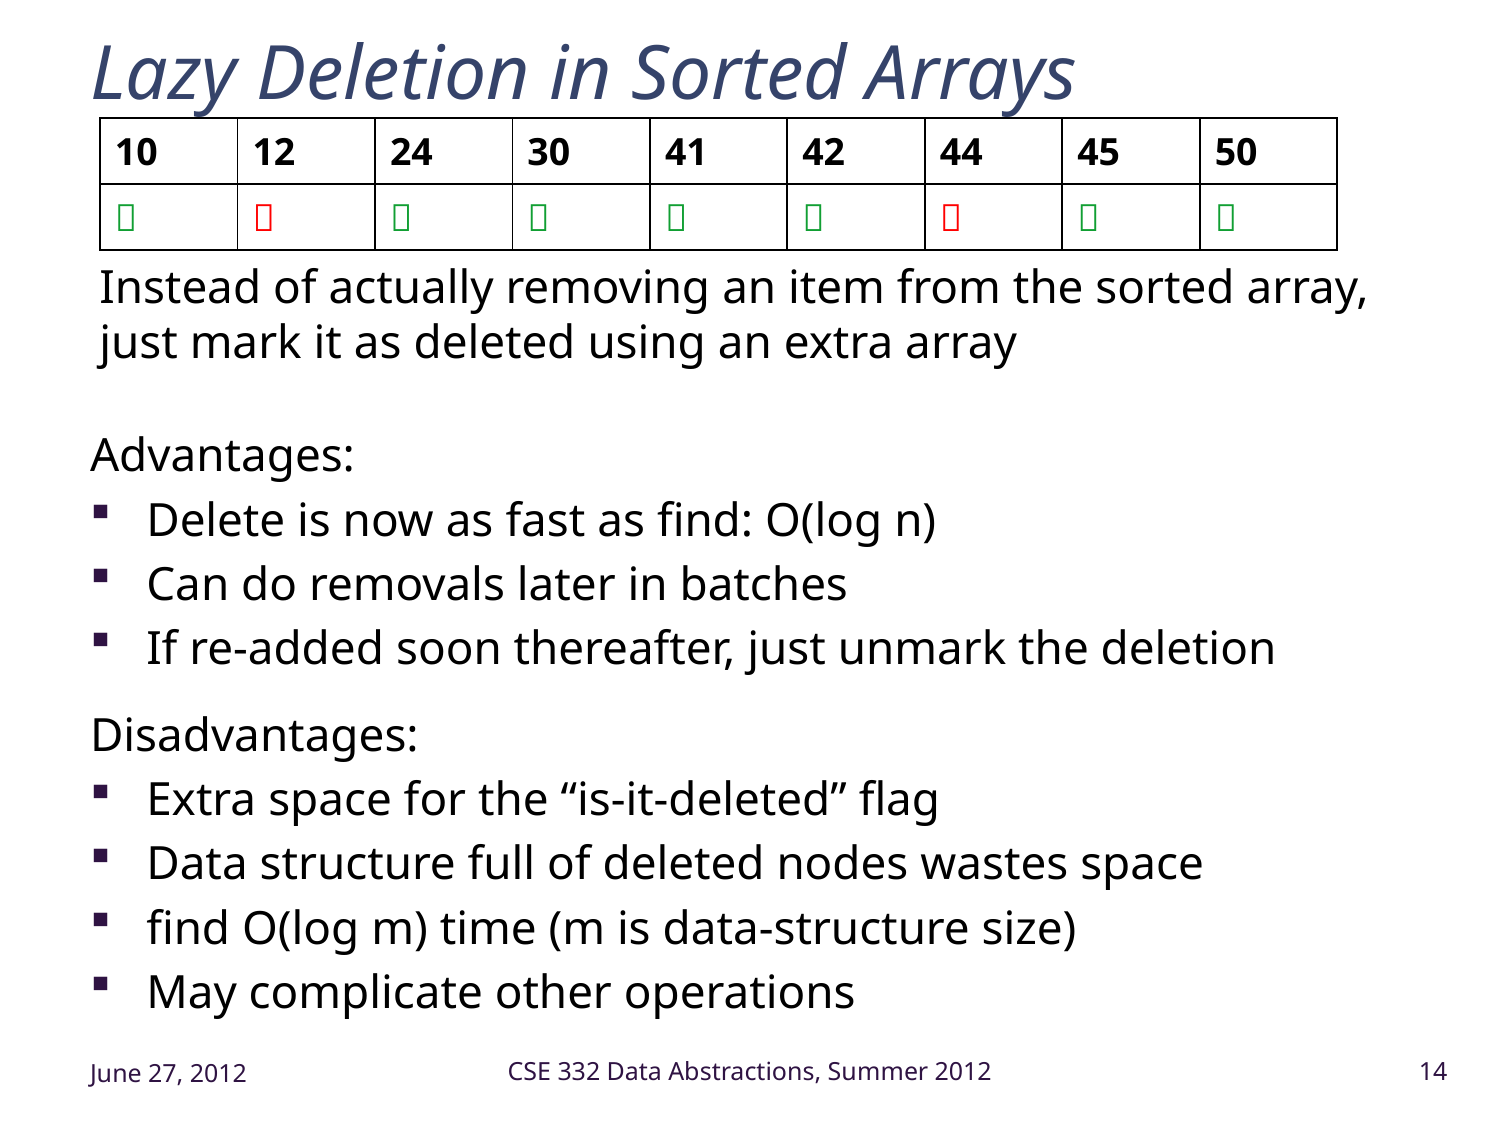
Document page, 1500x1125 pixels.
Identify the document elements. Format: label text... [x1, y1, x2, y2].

table_cell  [238, 185, 374, 249]
table_cell  [1201, 185, 1336, 249]
table_header 41 [651, 119, 786, 183]
table_cell  [376, 185, 512, 249]
footer CSE 332 Data Abstractions, Summer 2012 [348, 1042, 1152, 1103]
table_cell  [1063, 185, 1199, 249]
table_cell  [788, 185, 924, 249]
table_header 30 [513, 119, 649, 183]
table_header 44 [926, 119, 1061, 183]
table_cell  [651, 185, 786, 249]
table_header 24 [376, 119, 512, 183]
table_header 10 [101, 119, 237, 183]
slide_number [75, 1042, 338, 1103]
title Lazy Deletion in Sorted Arrays [75, 24, 1463, 105]
table_header 42 [788, 119, 924, 183]
table_cell  [926, 185, 1061, 249]
table_header 45 [1063, 119, 1199, 183]
list Instead of actually removing an item from the sorted array, just mark it as deleted using an extra array Advantages: Delete is now as fast as find: O(log n) Can do removals later in batches If re-added soon thereafter, just unmark the deletion Disadvantages: Extra space for the “is-it-deleted” flag Data structure full of deleted nodes wastes space find O(log m) time (m is data-structure size) May complicate other operations [75, 249, 1463, 1025]
table_cell  [513, 185, 649, 249]
slide_number 14 [1333, 1042, 1463, 1103]
table_header 12 [238, 119, 374, 183]
table_header 50 [1201, 119, 1336, 183]
table_cell  [101, 185, 237, 249]
